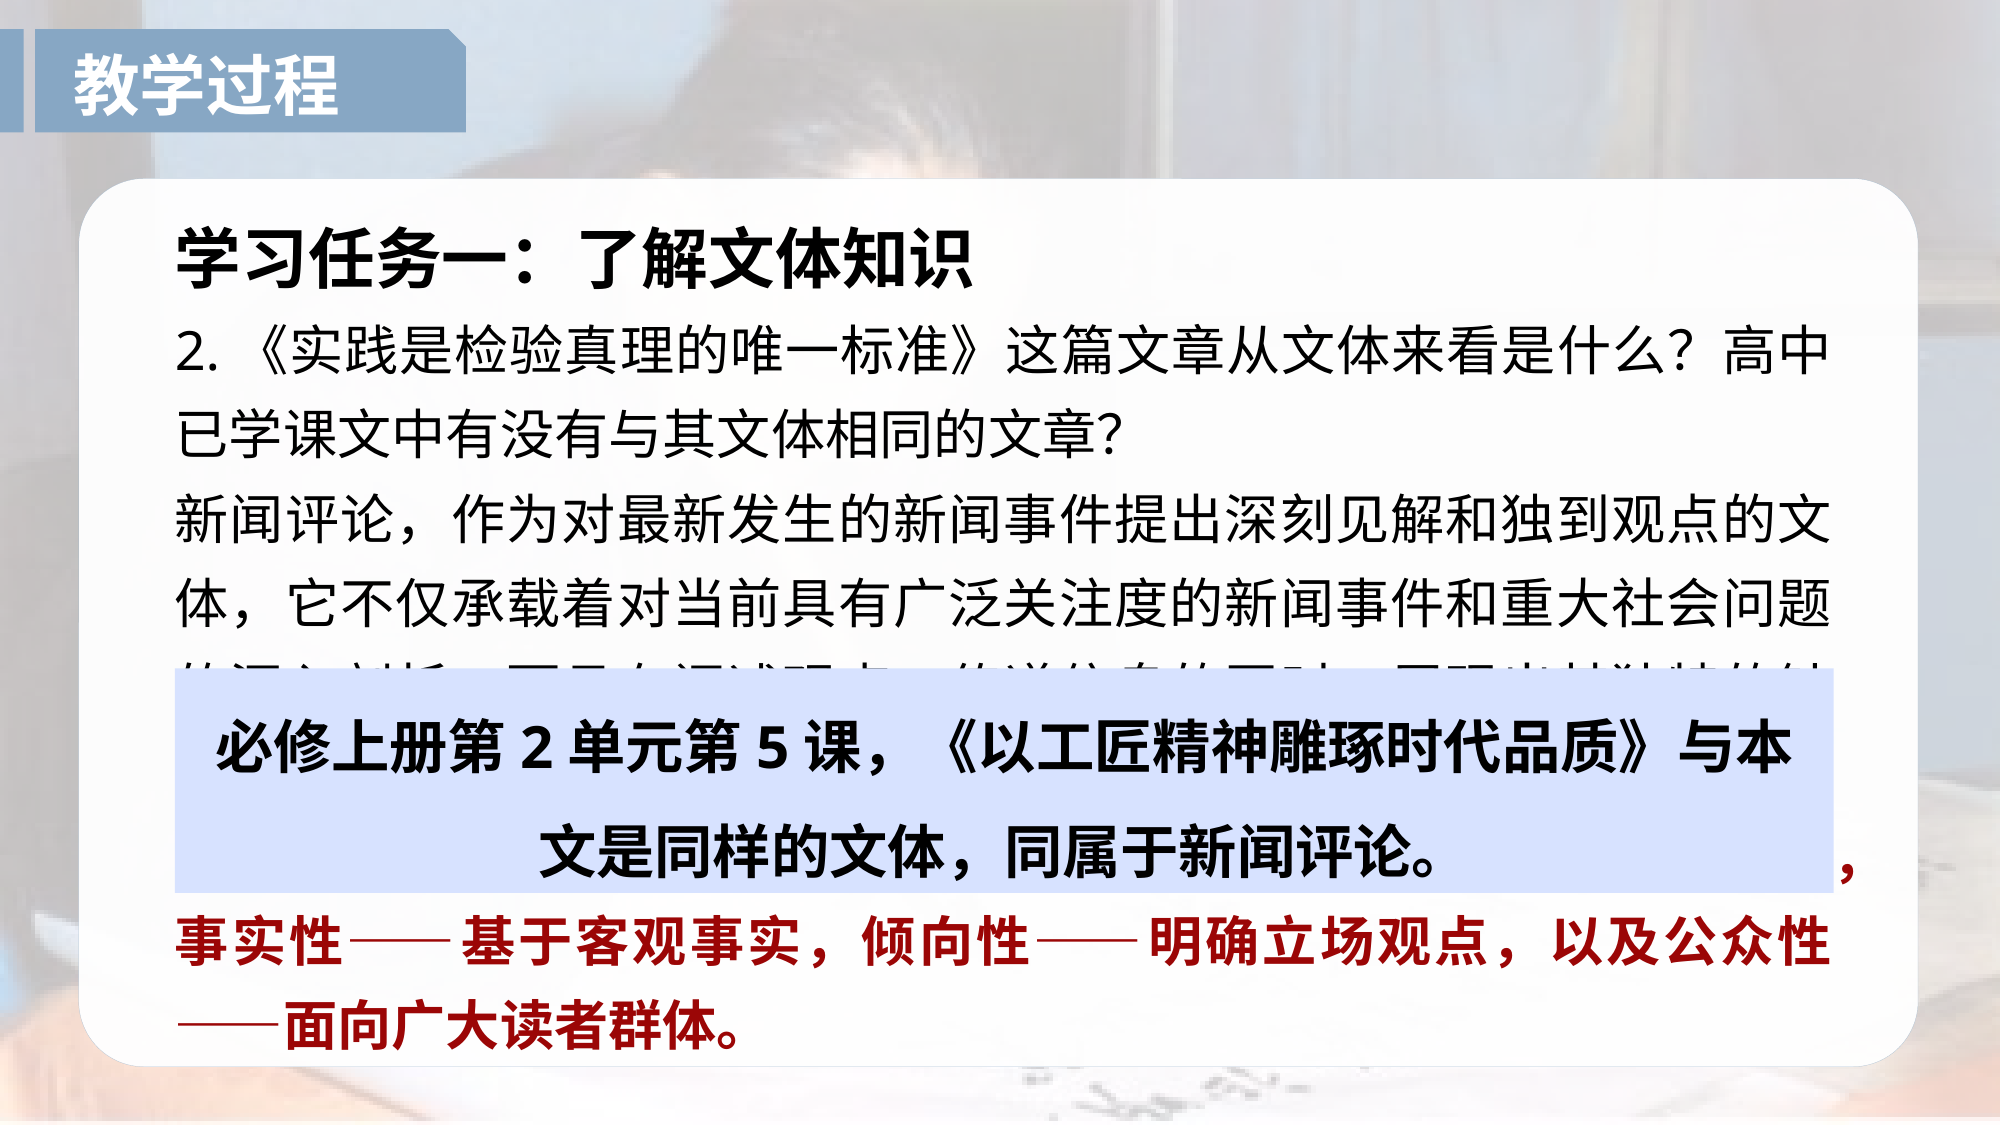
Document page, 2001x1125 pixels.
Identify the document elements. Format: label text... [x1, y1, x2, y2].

text_box 必修上册第2单元第5课，《以工匠精神雕琢时代品质》与本文是同样的文体，同属于新闻评论。 [174, 668, 1834, 893]
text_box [0, 29, 466, 133]
text_box [77, 177, 1920, 1068]
text_box 2.《实践是检验真理的唯一标准》这篇文章从文体来看是什么？高中已学课文中有没有与其文体相同的文章？ 新闻评论，作为对最新发生的新闻事件提出深刻见解和独到观点的文体，它不仅承载着对当前具有广泛关注度的新闻事件和重大社会问题的深入剖析，而且在阐述观点、传递信息的同时，展现出其独特的针对性和指导性。作为论说文的一种，新闻评论融合了政论文的批判精神与新闻报道的时效性，其主要特征包括：时效性——紧跟时事脉搏，事实性——基于客观事实，倾向性——明确立场观点，以及公众性——面向广大读者群体。 [174, 296, 1834, 668]
title 学习任务一：了解文体知识 [174, 178, 1947, 297]
text_box 2.《实践是检验真理的唯一标准》这篇文章从文体来看是什么？高中已学课文中有没有与其文体相同的文章？ 新闻评论，作为对最新发生的新闻事件提出深刻见解和独到观点的文体，它不仅承载着对当前具有广泛关注度的新闻事件和重大社会问题的深入剖析，而且在阐述观点、传递信息的同时，展现出其独特的针对性和指导性。作为论说文的一种，新闻评论融合了政论文的批判精神与新闻报道的时效性，其主要特征包括：时效性——紧跟时事脉搏，事实性——基于客观事实，倾向性——明确立场观点，以及公众性——面向广大读者群体。 [174, 893, 1834, 1050]
